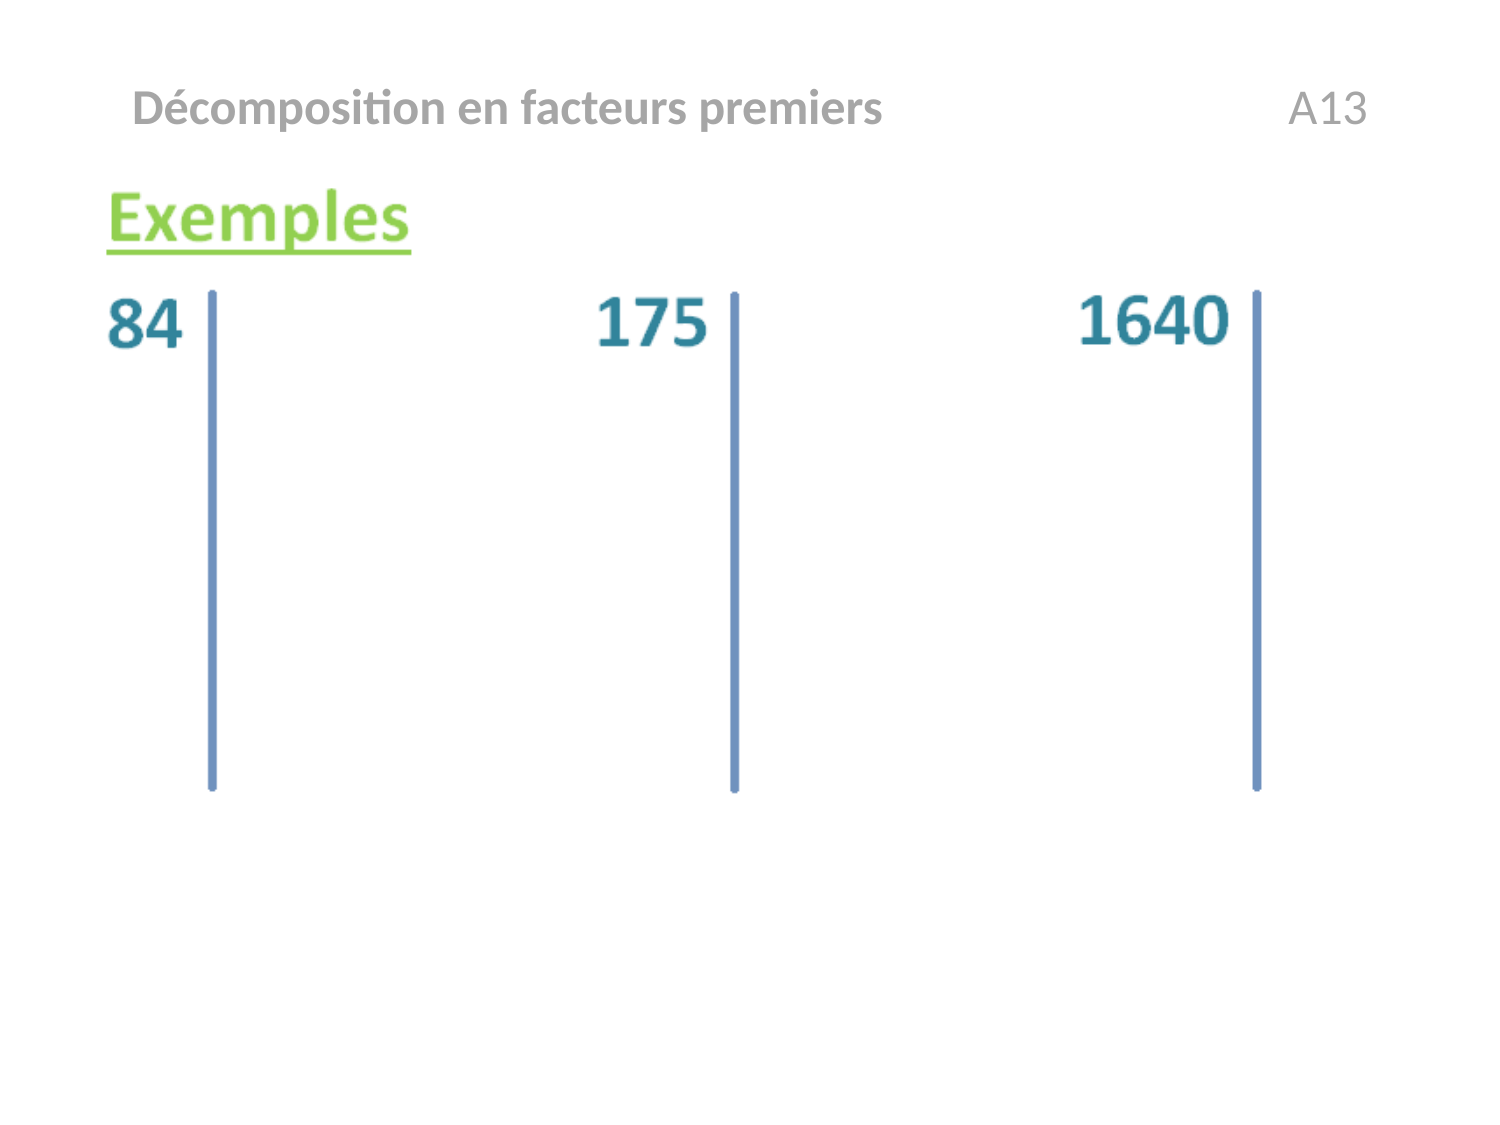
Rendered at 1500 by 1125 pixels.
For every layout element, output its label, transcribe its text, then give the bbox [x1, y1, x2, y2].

title Décomposition en facteurs premiers A13 [75, 45, 1425, 164]
picture [105, 187, 1267, 798]
